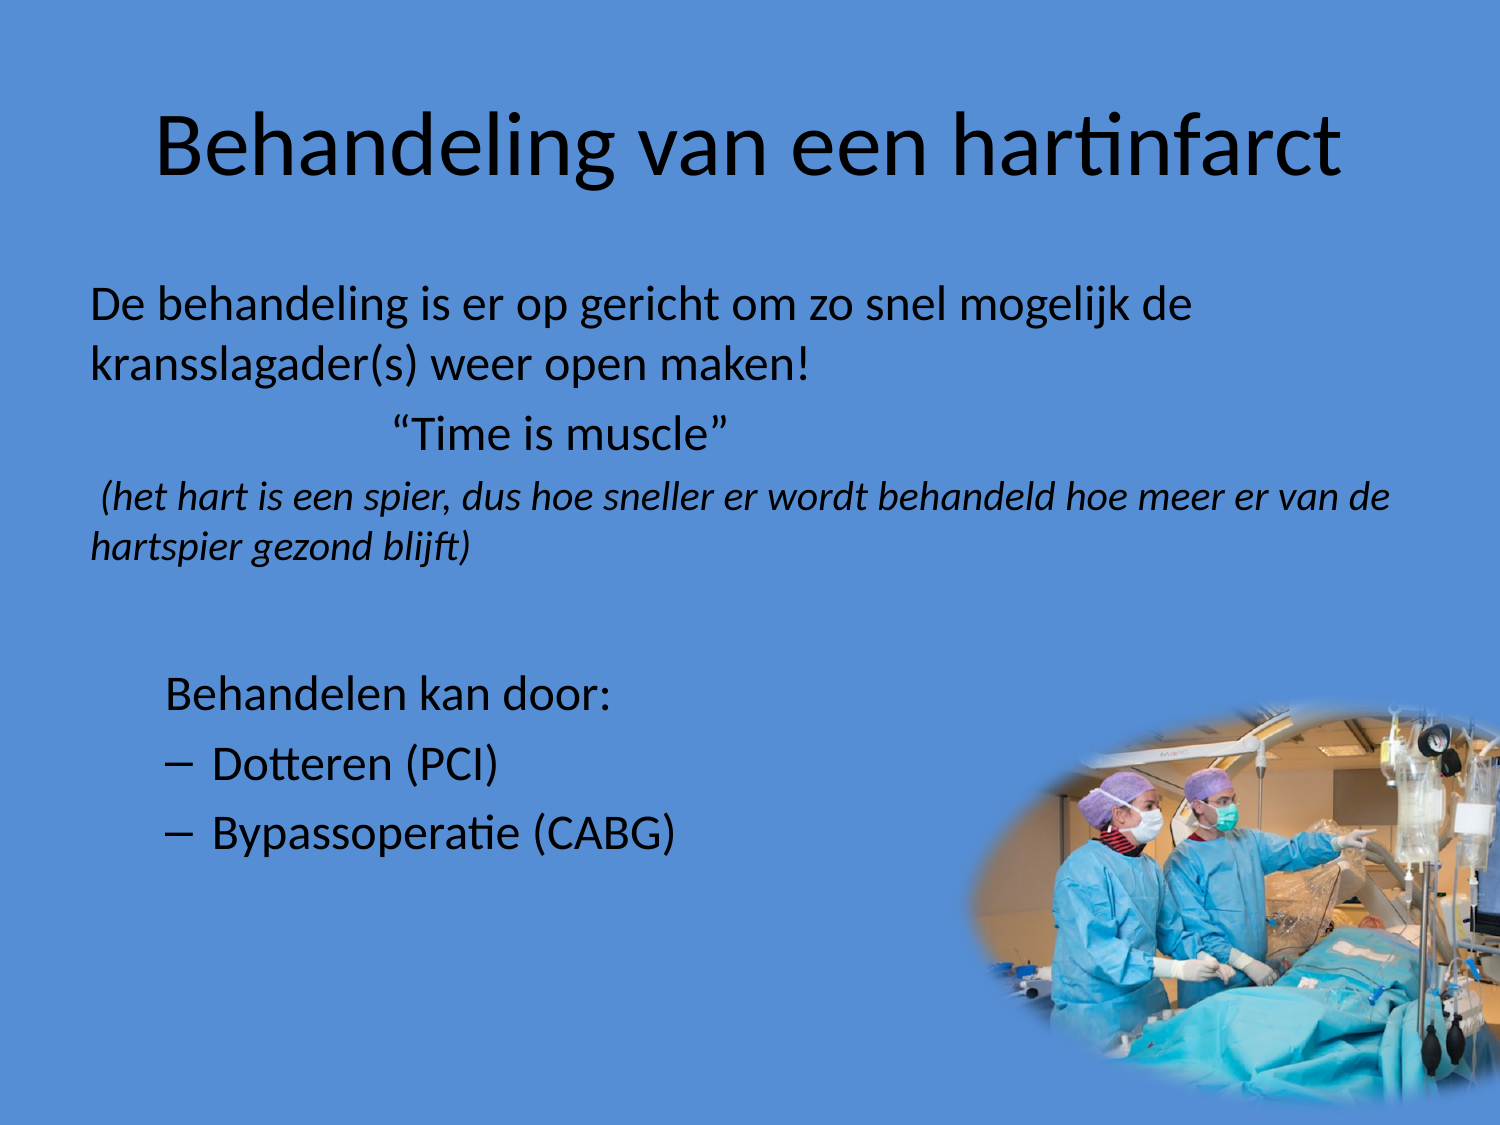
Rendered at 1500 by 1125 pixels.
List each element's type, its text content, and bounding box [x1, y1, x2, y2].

list De behandeling is er op gericht om zo snel mogelijk de kransslagader(s) weer open maken! “Time is muscle” (het hart is een spier, dus hoe sneller er wordt behandeld hoe meer er van de hartspier gezond blijft) Behandelen kan door: Dotteren (PCI) Bypassoperatie (CABG) [75, 262, 1425, 1005]
title Behandeling van een hartinfarct [75, 45, 1425, 233]
picture [950, 692, 1500, 1117]
